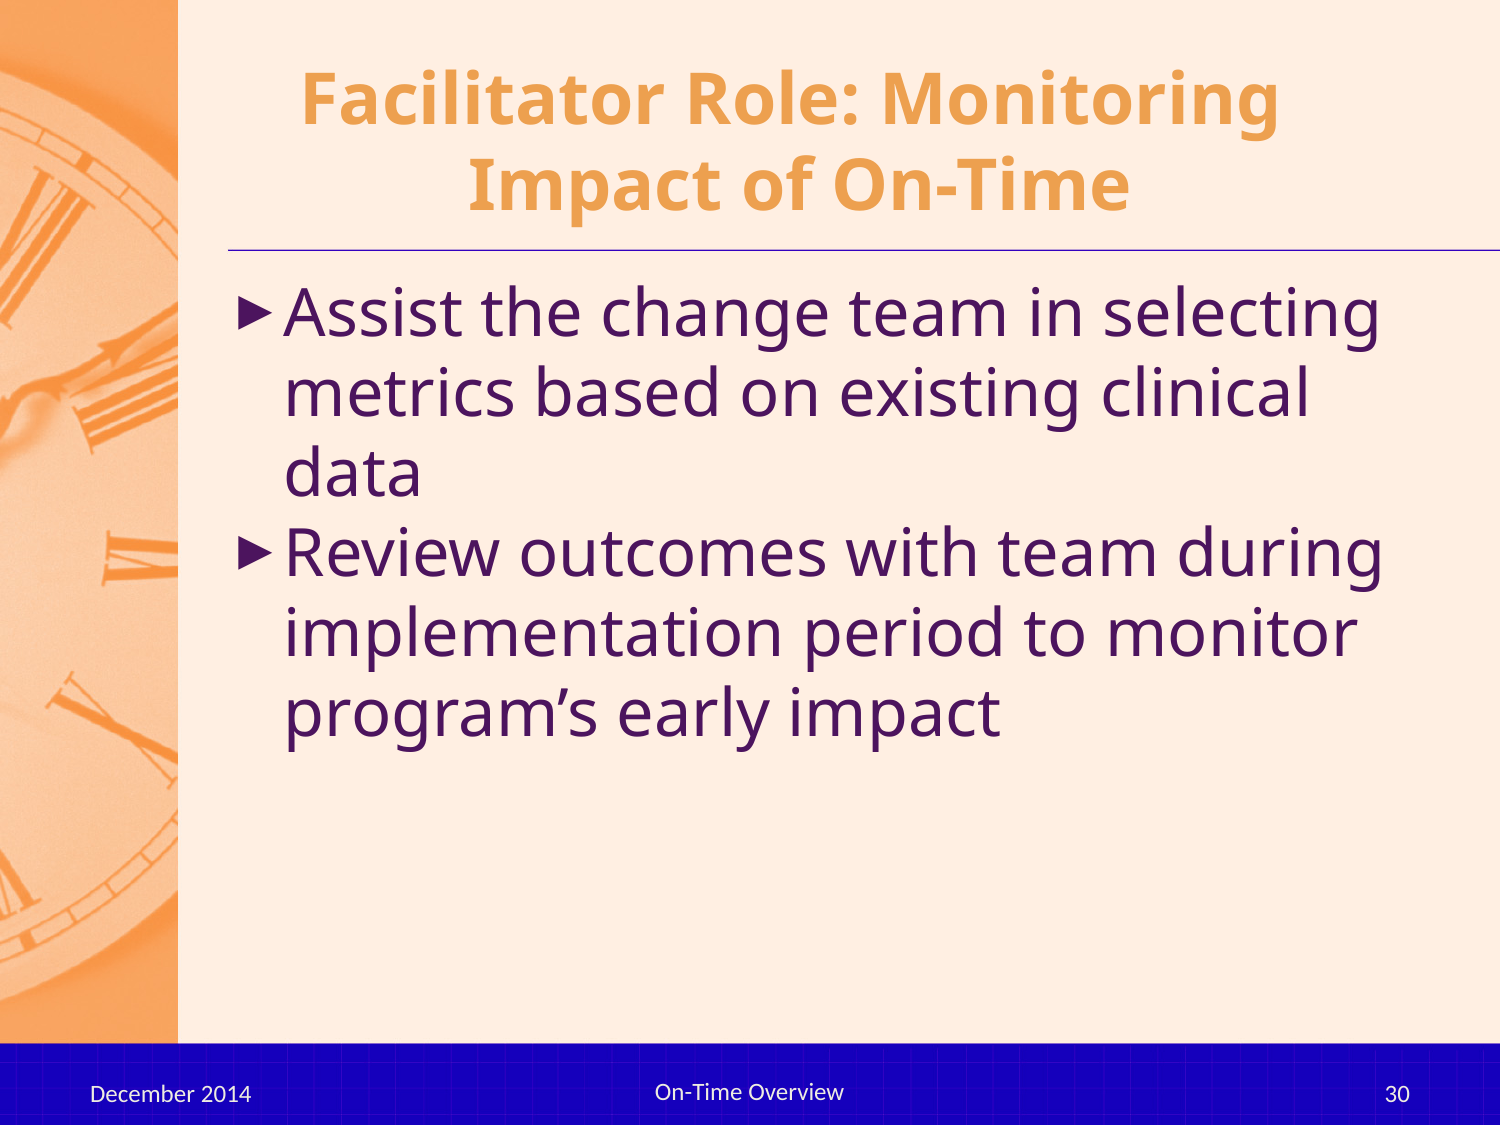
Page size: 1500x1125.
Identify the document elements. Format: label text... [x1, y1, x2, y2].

slide_number 30 [1074, 1062, 1425, 1122]
title Facilitator Role: Monitoring Impact of On-Time [174, 45, 1425, 233]
list Assist the change team in selecting metrics based on existing clinical data Review outcomes with team during implementation period to monitor program’s early impact [212, 262, 1425, 1005]
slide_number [75, 1062, 425, 1122]
footer On-Time Overview [512, 1060, 988, 1121]
picture [0, 0, 1500, 1125]
